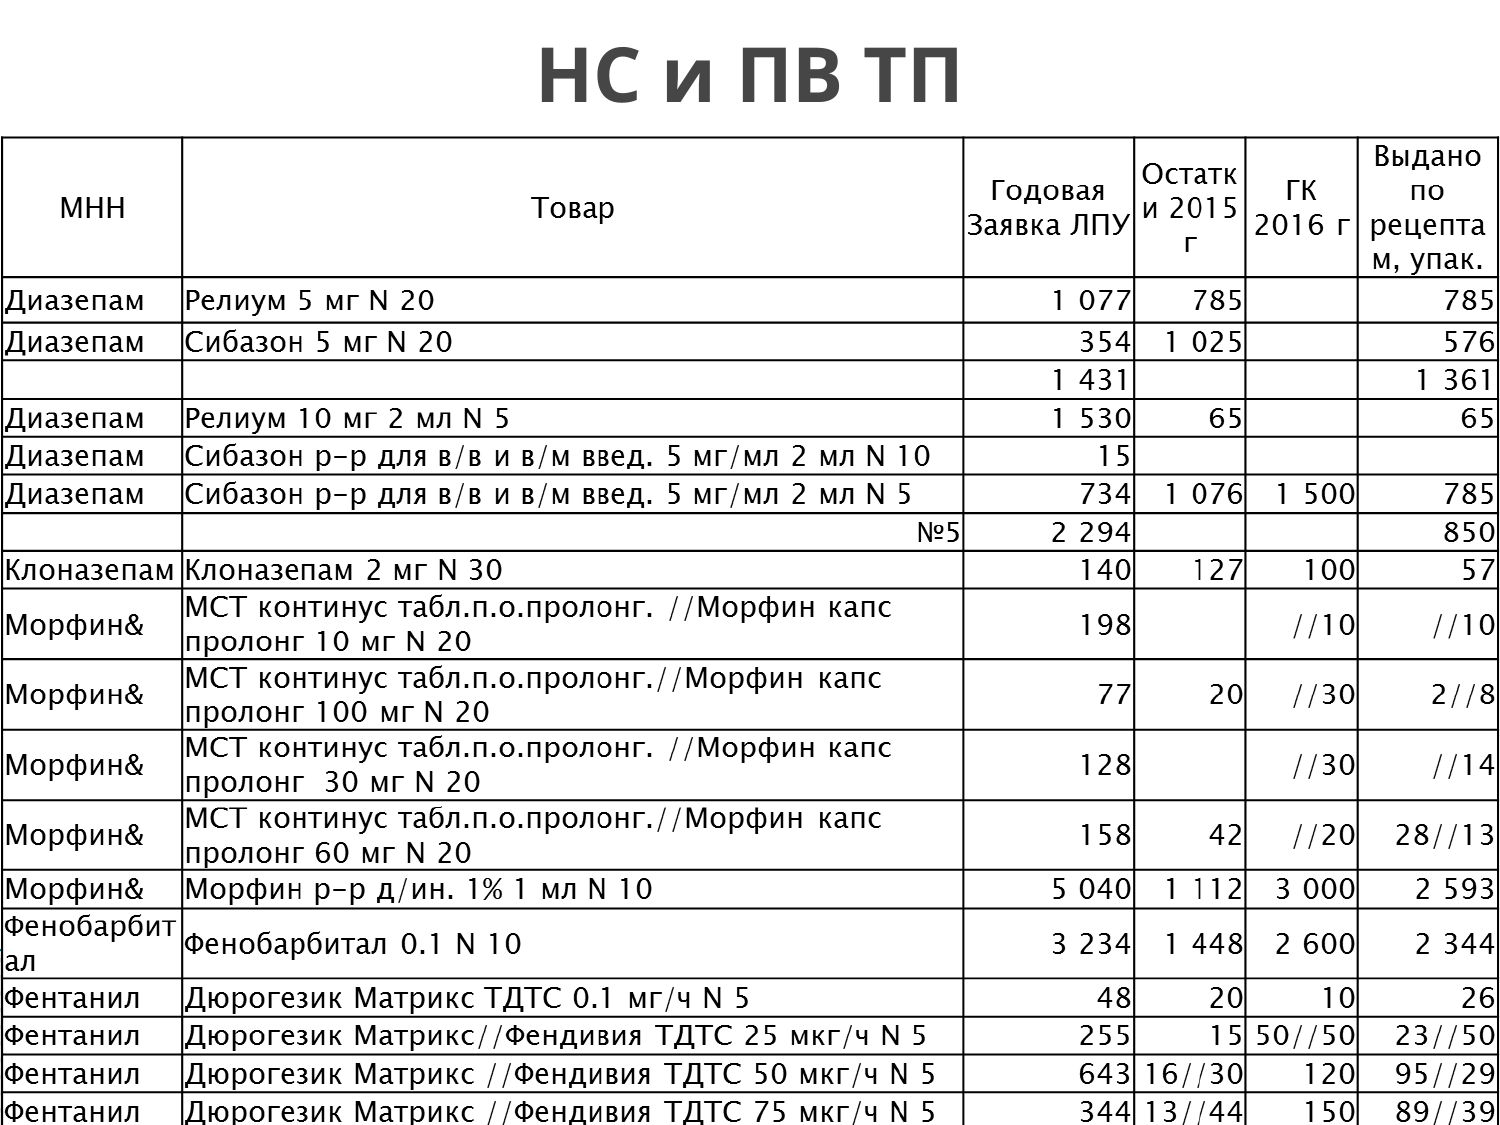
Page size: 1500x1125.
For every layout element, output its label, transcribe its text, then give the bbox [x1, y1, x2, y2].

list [0, 130, 1500, 1125]
title НС и ПВ ТП [75, 19, 1425, 126]
